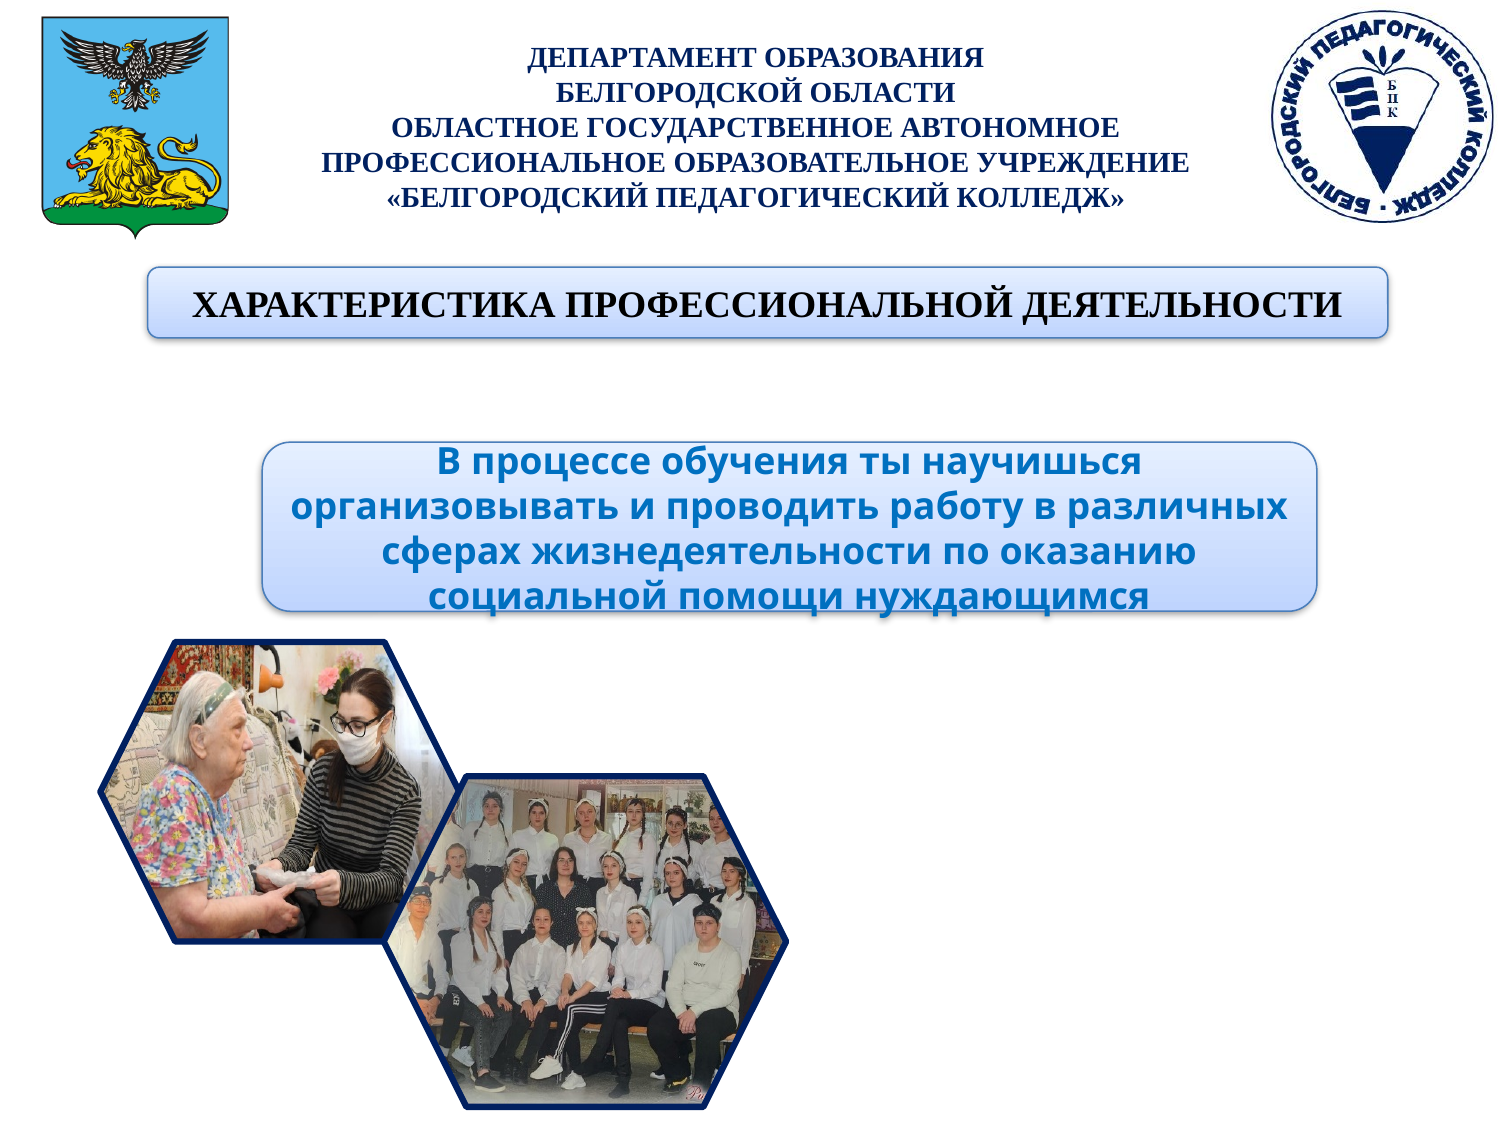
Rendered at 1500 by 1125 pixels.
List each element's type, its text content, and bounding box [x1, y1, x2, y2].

picture [100, 641, 787, 1108]
text_box ХАРАКТЕРИСТИКА ПРОФЕССИОНАЛЬНОЙ ДЕЯТЕЛЬНОСТИ [146, 266, 1389, 339]
text_box ДЕПАРТАМЕНТ ОБРАЗОВАНИЯ БЕЛГОРОДСКОЙ ОБЛАСТИ ОБЛАСТНОЕ ГОСУДАРСТВЕННОЕ АВТОНОМНОЕ ПРОФЕССИОНАЛЬНОЕ ОБРАЗОВАТЕЛЬНОЕ УЧРЕЖДЕНИЕ «БЕЛГОРОДСКИЙ ПЕДАГОГИЧЕСКИЙ КОЛЛЕДЖ» [234, 30, 1258, 221]
picture [1263, 0, 1500, 230]
text_box В процессе обучения ты научишься организовывать и проводить работу в различных сферах жизнедеятельности по оказанию социальной помощи нуждающимся [261, 441, 1318, 613]
picture [40, 16, 229, 240]
